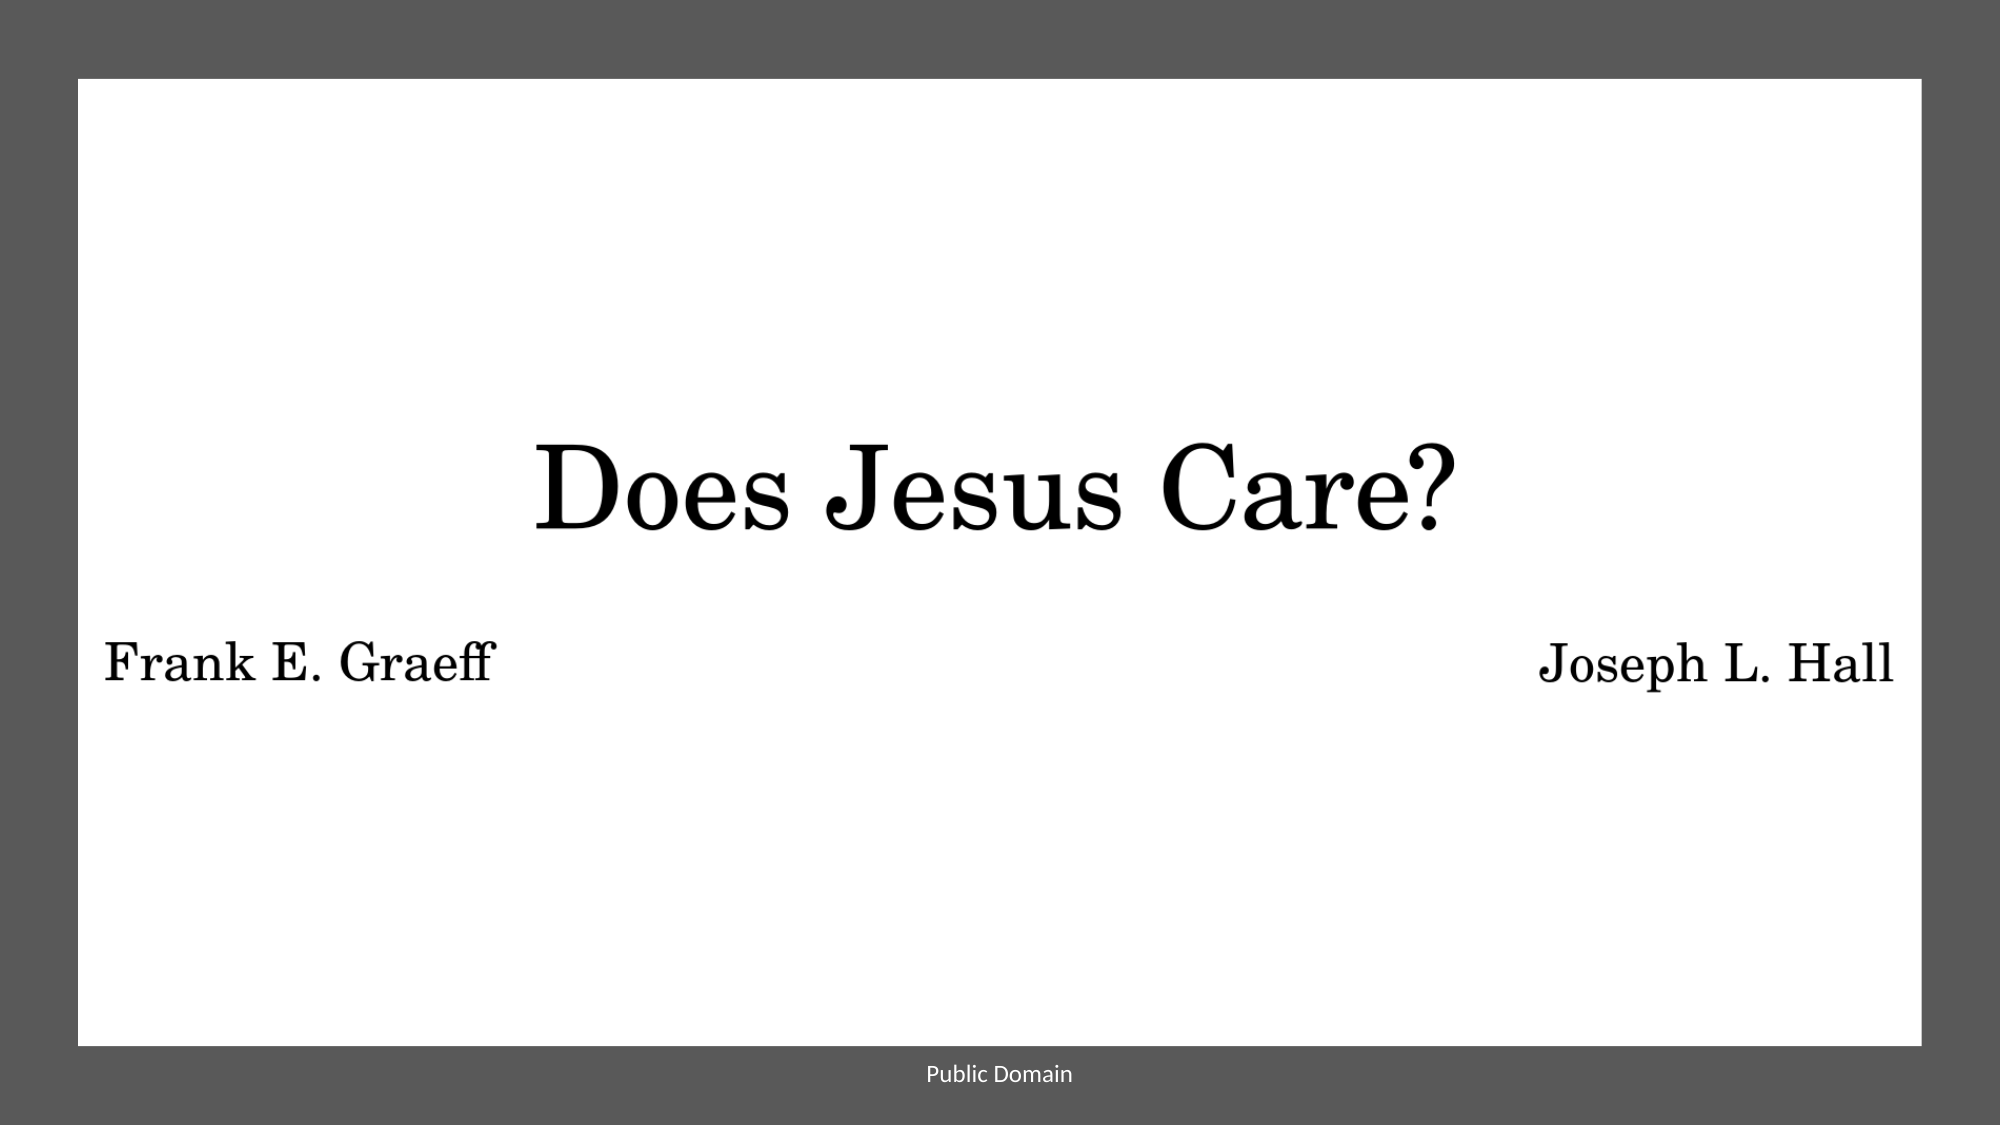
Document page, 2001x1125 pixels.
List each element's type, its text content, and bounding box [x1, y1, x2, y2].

text_box [0, 0, 2000, 1125]
picture [105, 430, 1895, 695]
footer Public Domain [662, 1042, 1338, 1103]
text_box [77, 78, 1923, 1047]
